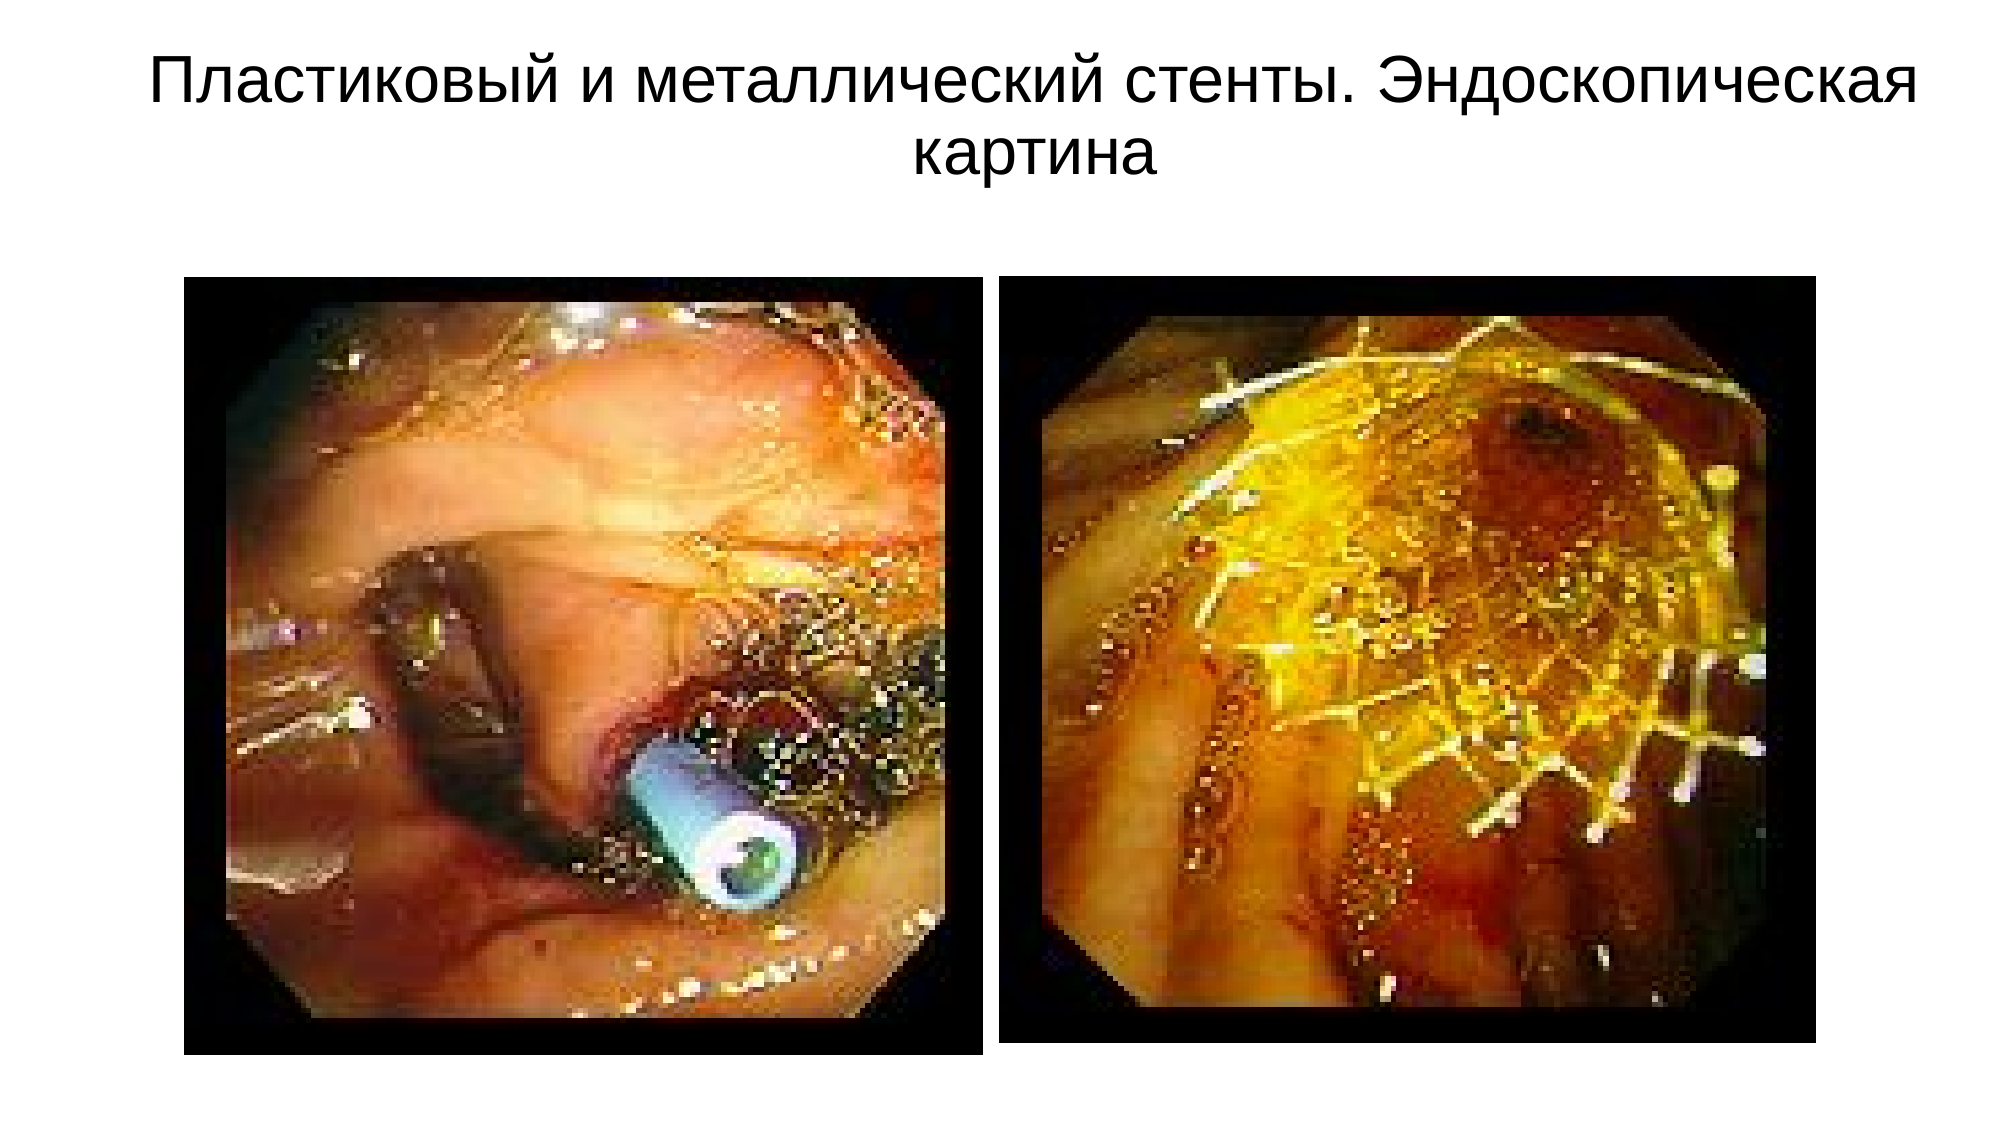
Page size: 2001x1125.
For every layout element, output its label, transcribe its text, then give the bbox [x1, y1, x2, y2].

title Пластиковый и металлический стенты. Эндоскопическая картина [125, 29, 1945, 197]
picture [999, 276, 1816, 1043]
picture [184, 277, 983, 1055]
